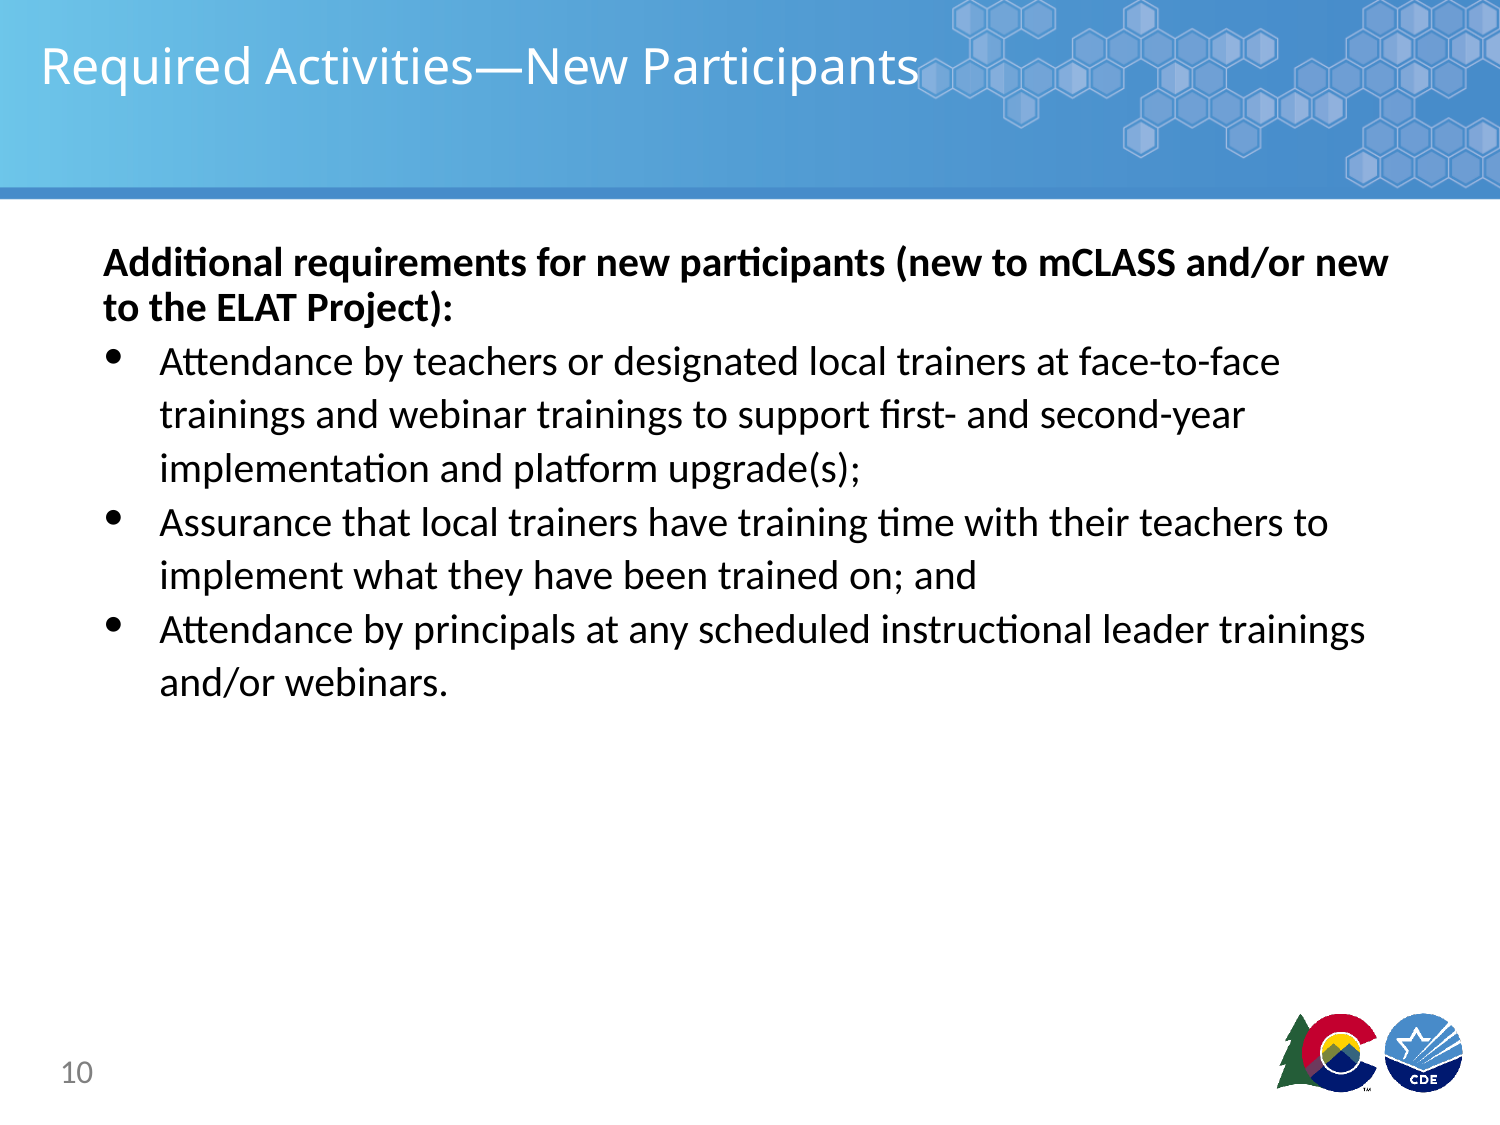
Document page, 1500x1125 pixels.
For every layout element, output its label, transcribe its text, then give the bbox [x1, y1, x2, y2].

title Required Activities—New Participants [40, 41, 1038, 166]
list Additional requirements for new participants (new to mCLASS and/or new to the ELAT Project): Attendance by teachers or designated local trainers at face-to-face trainings and webinar trainings to support first- and second-year implementation and platform upgrade(s); Assurance that local trainers have training time with their teachers to implement what they have been trained on; and Attendance by principals at any scheduled instructional leader trainings and/or webinars. [103, 239, 1397, 1002]
picture [1275, 1012, 1463, 1093]
slide_number 10 [45, 1042, 122, 1103]
picture [0, 0, 1500, 200]
